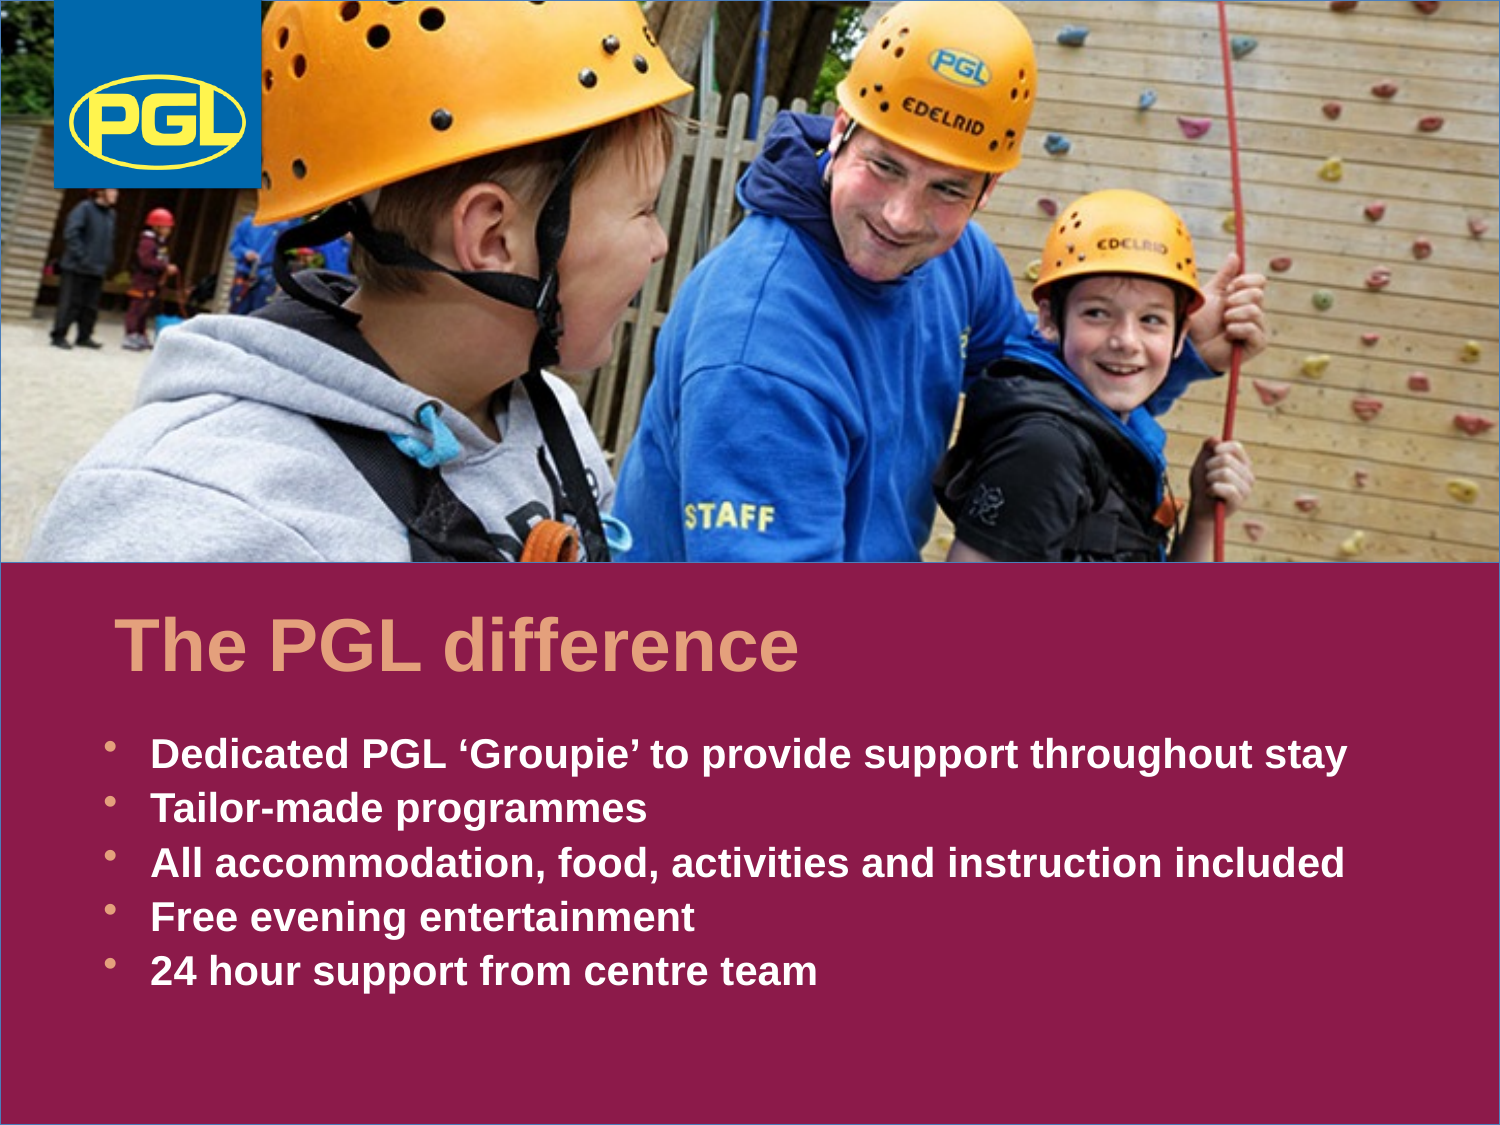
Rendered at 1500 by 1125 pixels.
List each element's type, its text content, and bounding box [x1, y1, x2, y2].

text_box [0, 562, 1500, 1125]
picture [53, 0, 273, 202]
text_box Dedicated PGL ‘Groupie’ to provide support throughout stay Tailor-made programmes All accommodation, food, activities and instruction included Free evening entertainment 24 hour support from centre team [88, 719, 1483, 1110]
text_box The PGL difference [100, 538, 1376, 745]
text_box [0, 0, 1500, 562]
